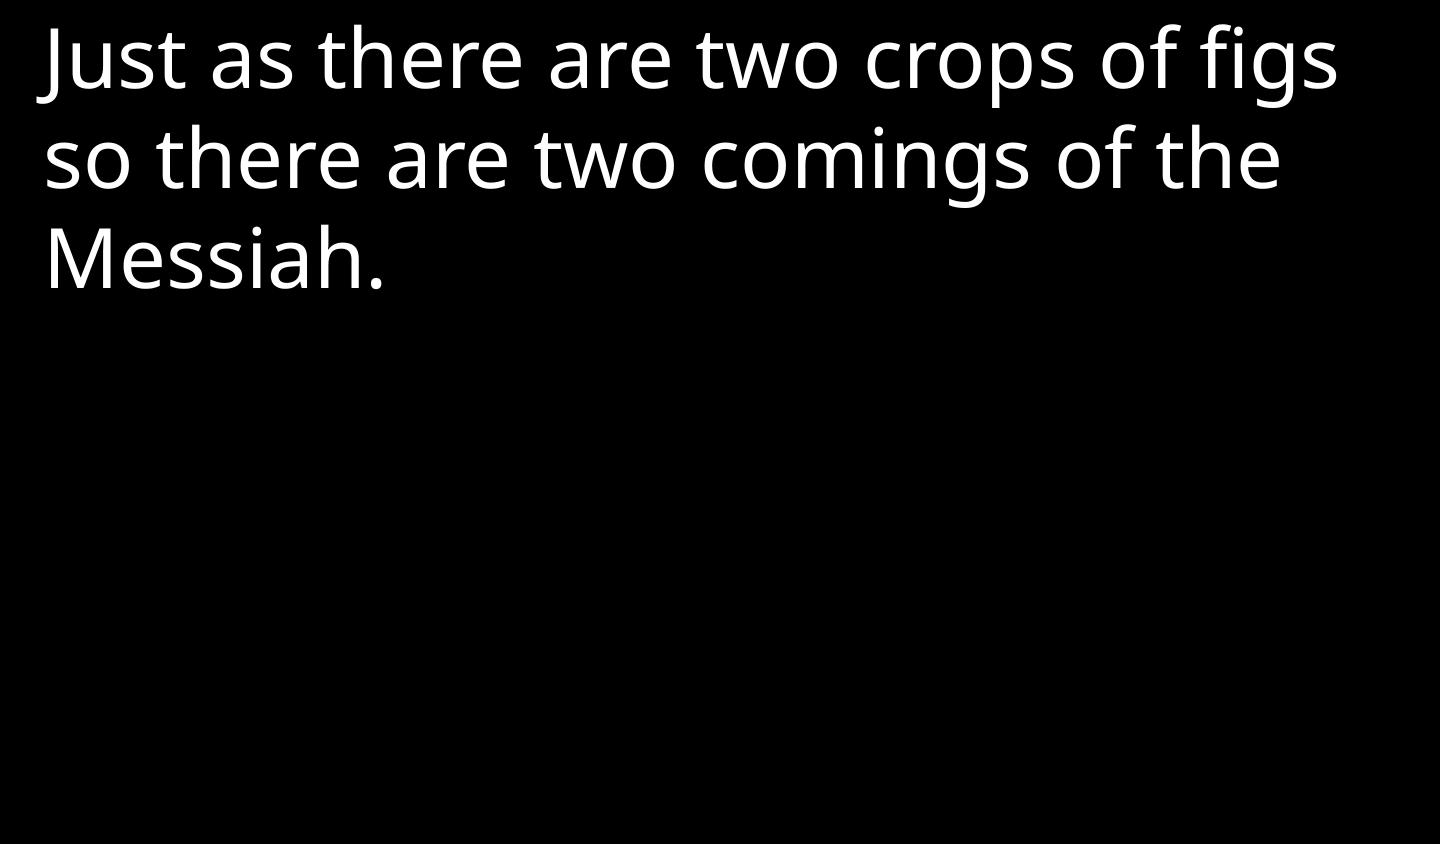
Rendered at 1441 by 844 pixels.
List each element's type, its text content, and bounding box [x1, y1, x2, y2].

subtitle Just as there are two crops of figs so there are two comings of the Messiah. [32, 0, 1408, 844]
